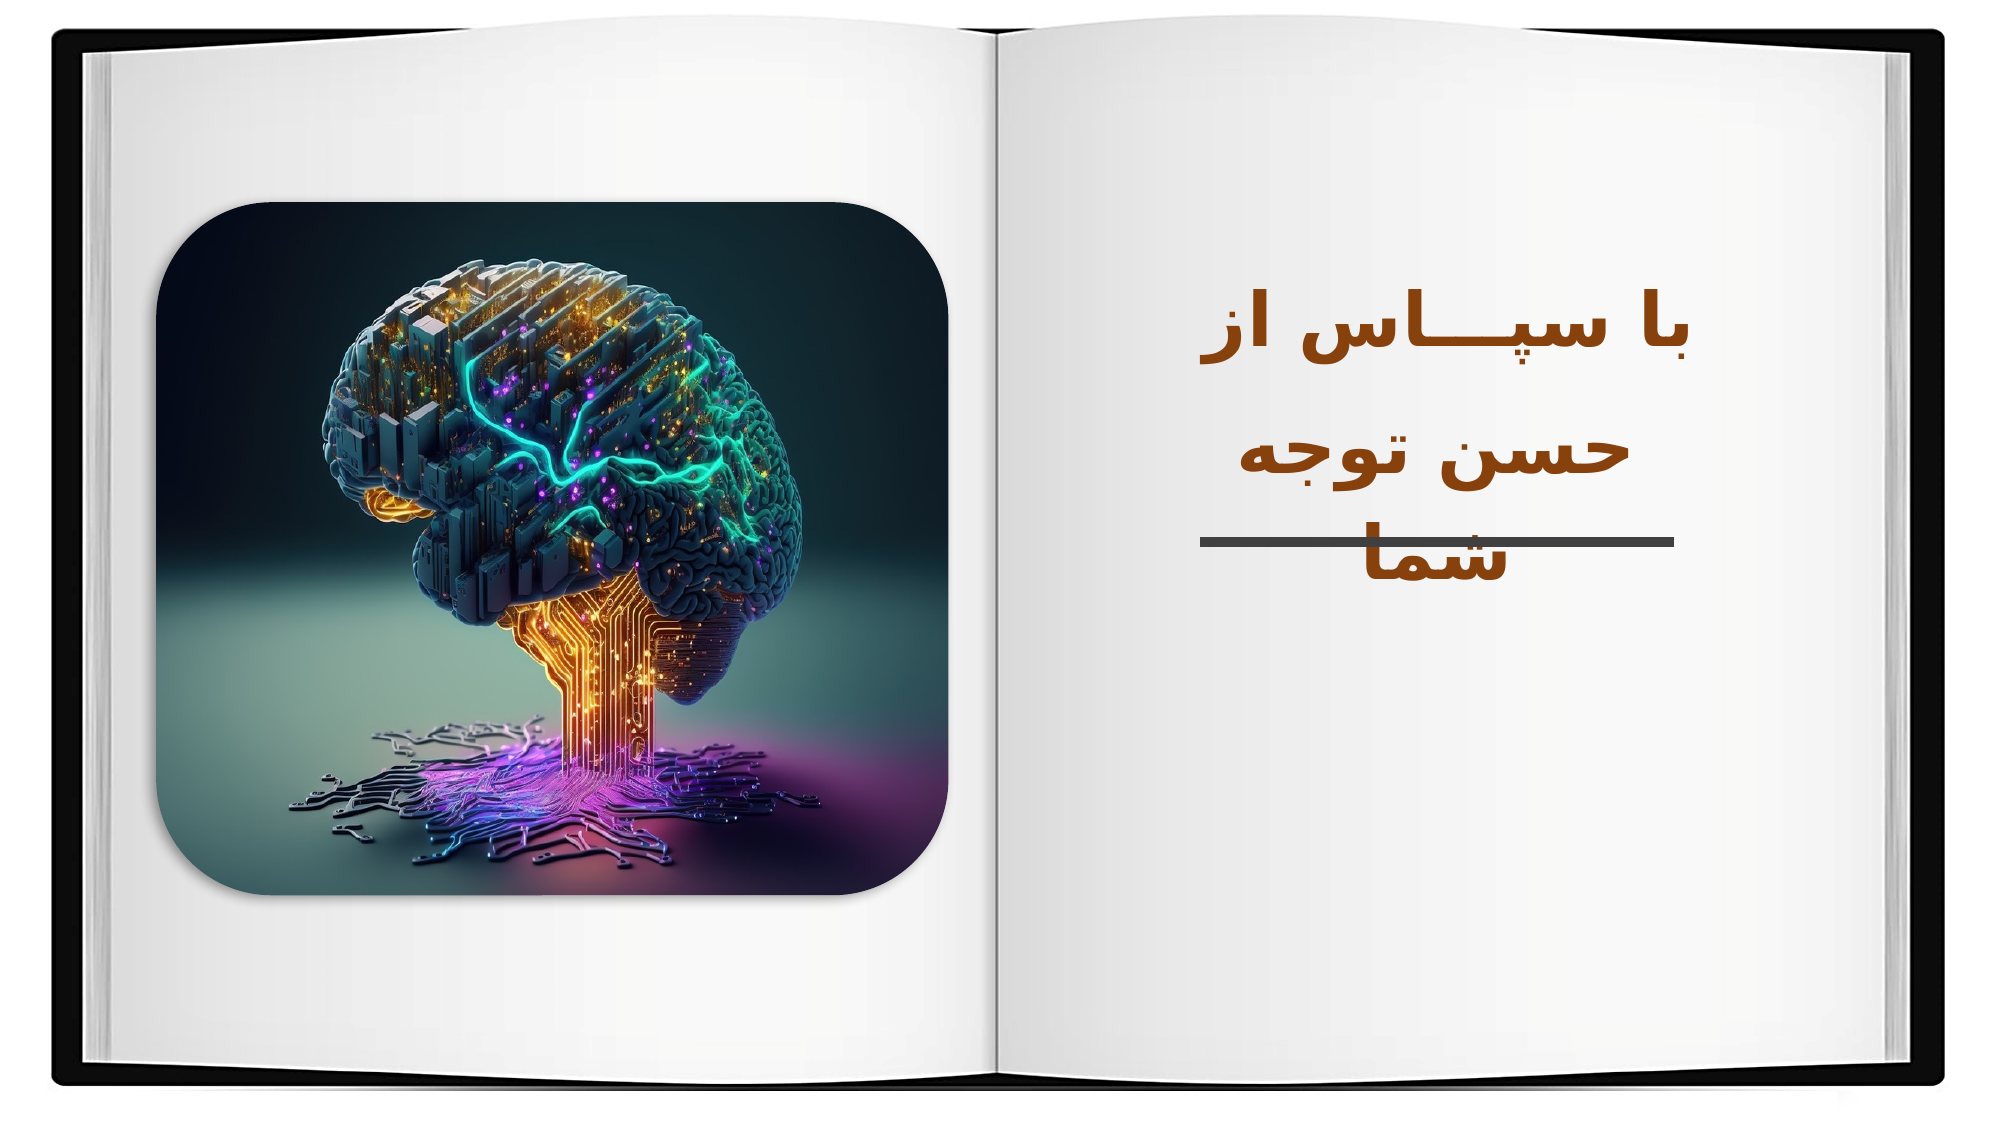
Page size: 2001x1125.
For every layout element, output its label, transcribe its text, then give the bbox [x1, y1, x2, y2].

text_box با سپـــاس از حسن توجه شما [1147, 117, 1726, 525]
picture [43, 14, 1957, 1111]
